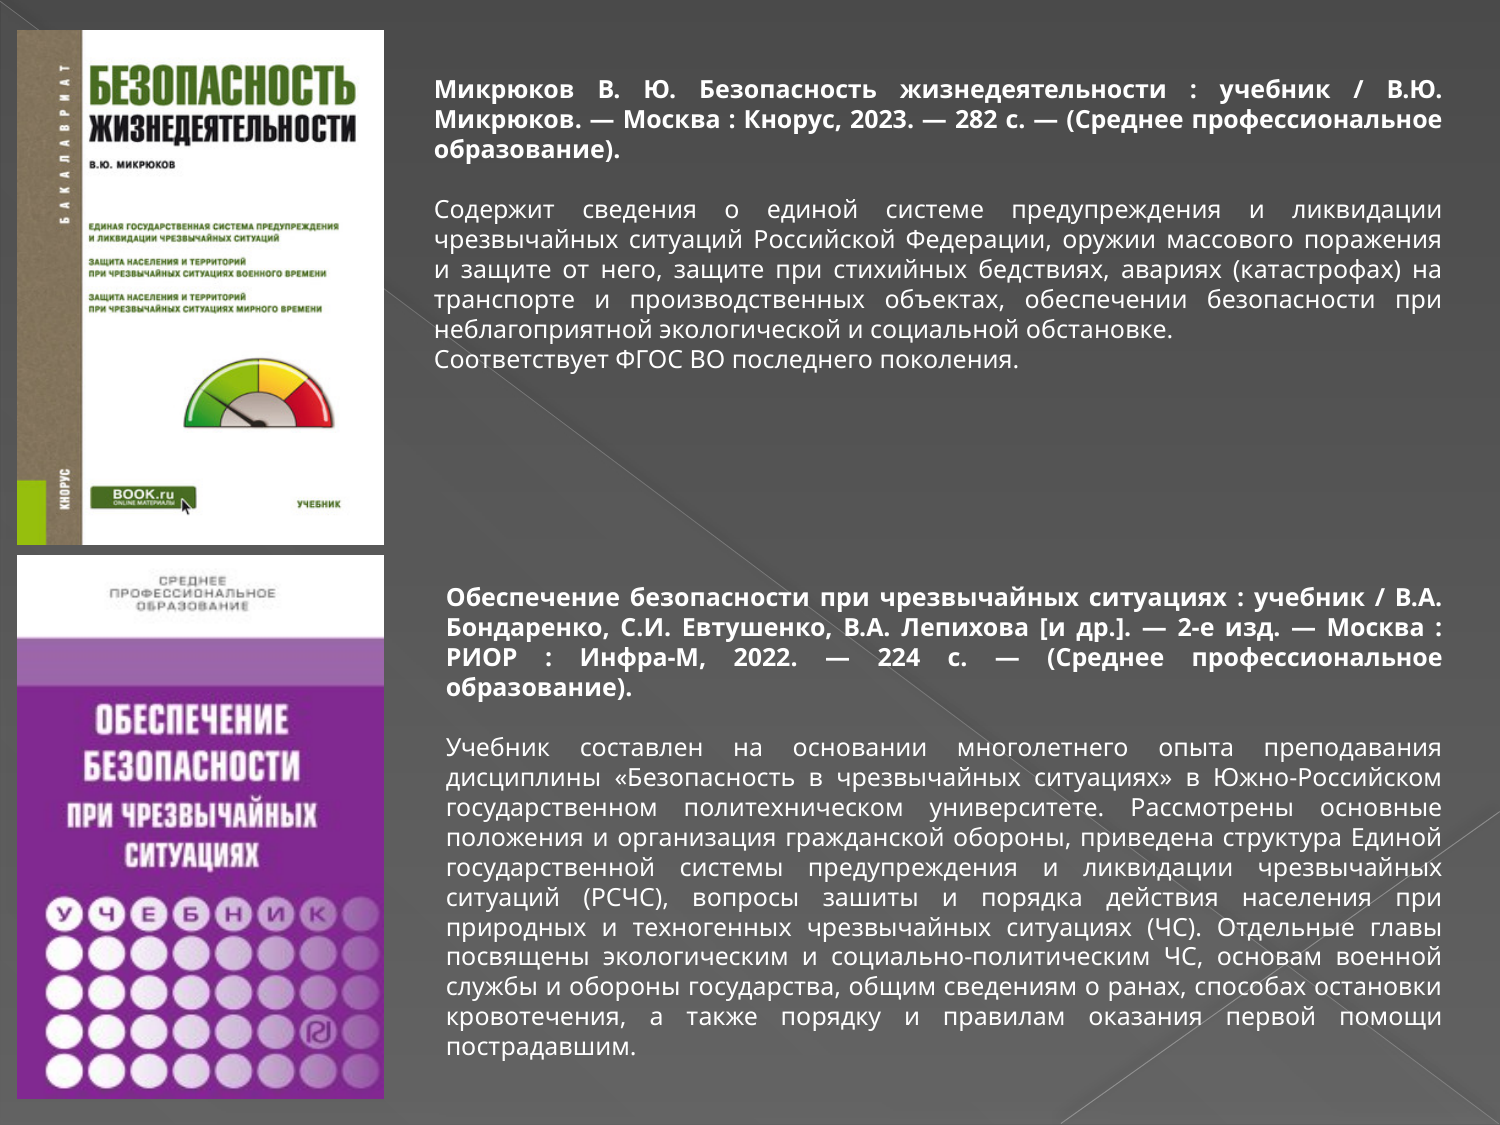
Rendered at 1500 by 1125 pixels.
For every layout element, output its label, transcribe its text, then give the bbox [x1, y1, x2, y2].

text_box Микрюков В. Ю. Безопасность жизнедеятельности : учебник / В.Ю. Микрюков. — Москва : Кнорус, 2023. — 282 с. — (Среднее профессиональное образование). Содержит сведения о единой системе предупреждения и ликвидации чрезвычайных ситуаций Российской Федерации, оружии массового поражения и защите от него, защите при стихийных бедствиях, авариях (катастрофах) на транспорте и производственных объектах, обеспечении безопасности при неблагоприятной экологической и социальной обстановке. Соответствует ФГОС ВО последнего поколения. [419, 66, 1459, 381]
picture [17, 555, 384, 1099]
text_box Обеспечение безопасности при чрезвычайных ситуациях : учебник / В.А. Бондаренко, С.И. Евтушенко, В.А. Лепихова [и др.]. — 2-е изд. — Москва : РИОР : Инфра-М, 2022. — 224 с. — (Среднее профессиональное образование). Учебник составлен на основании многолетнего опыта преподавания дисциплины «Безопасность в чрезвычайных ситуациях» в Южно-Российском государственном политехническом университете. Рассмотрены основные положения и организация гражданской обороны, приведена структура Единой государственной системы предупреждения и ликвидации чрезвычайных ситуаций (РСЧС), вопросы зашиты и порядка действия населения при природных и техногенных чрезвычайных ситуациях (ЧС). Отдельные главы посвящены экологическим и социально-политическим ЧС, основам военной службы и обороны государства, общим сведениям о ранах, способах остановки кровотечения, а также порядку и правилам оказания первой помощи пострадавшим. [430, 574, 1459, 1069]
picture [17, 30, 384, 545]
